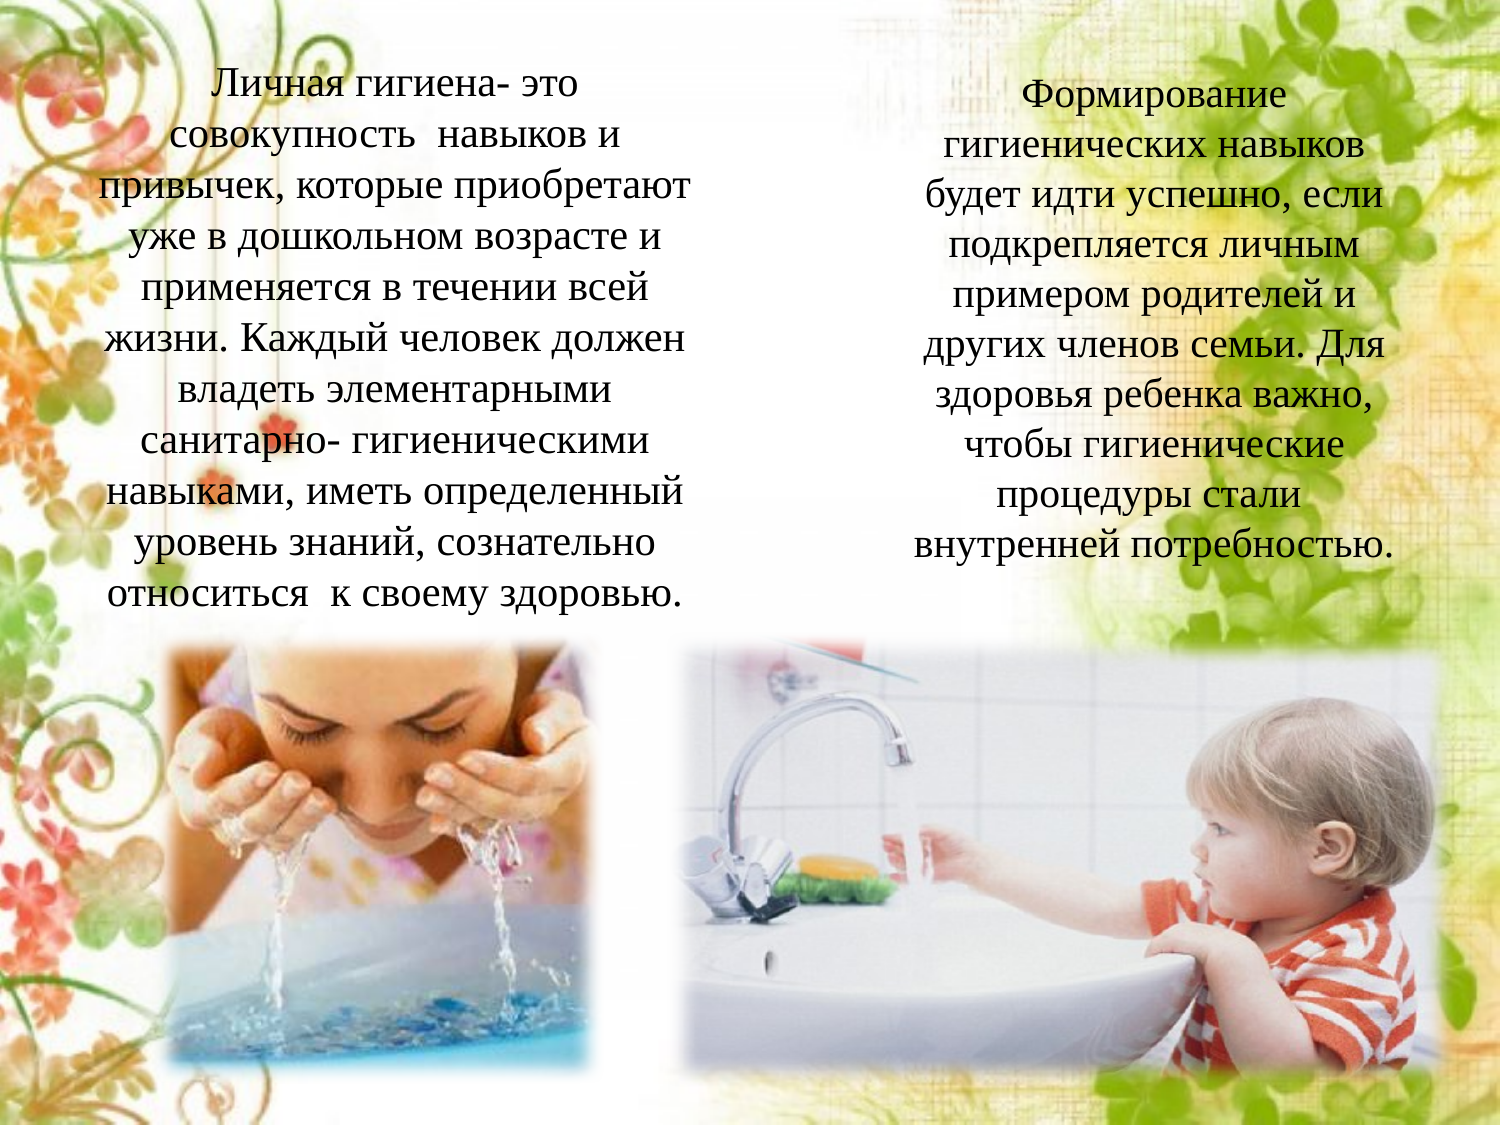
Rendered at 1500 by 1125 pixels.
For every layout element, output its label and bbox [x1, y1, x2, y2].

list [152, 632, 604, 1084]
picture [0, 0, 1500, 1125]
